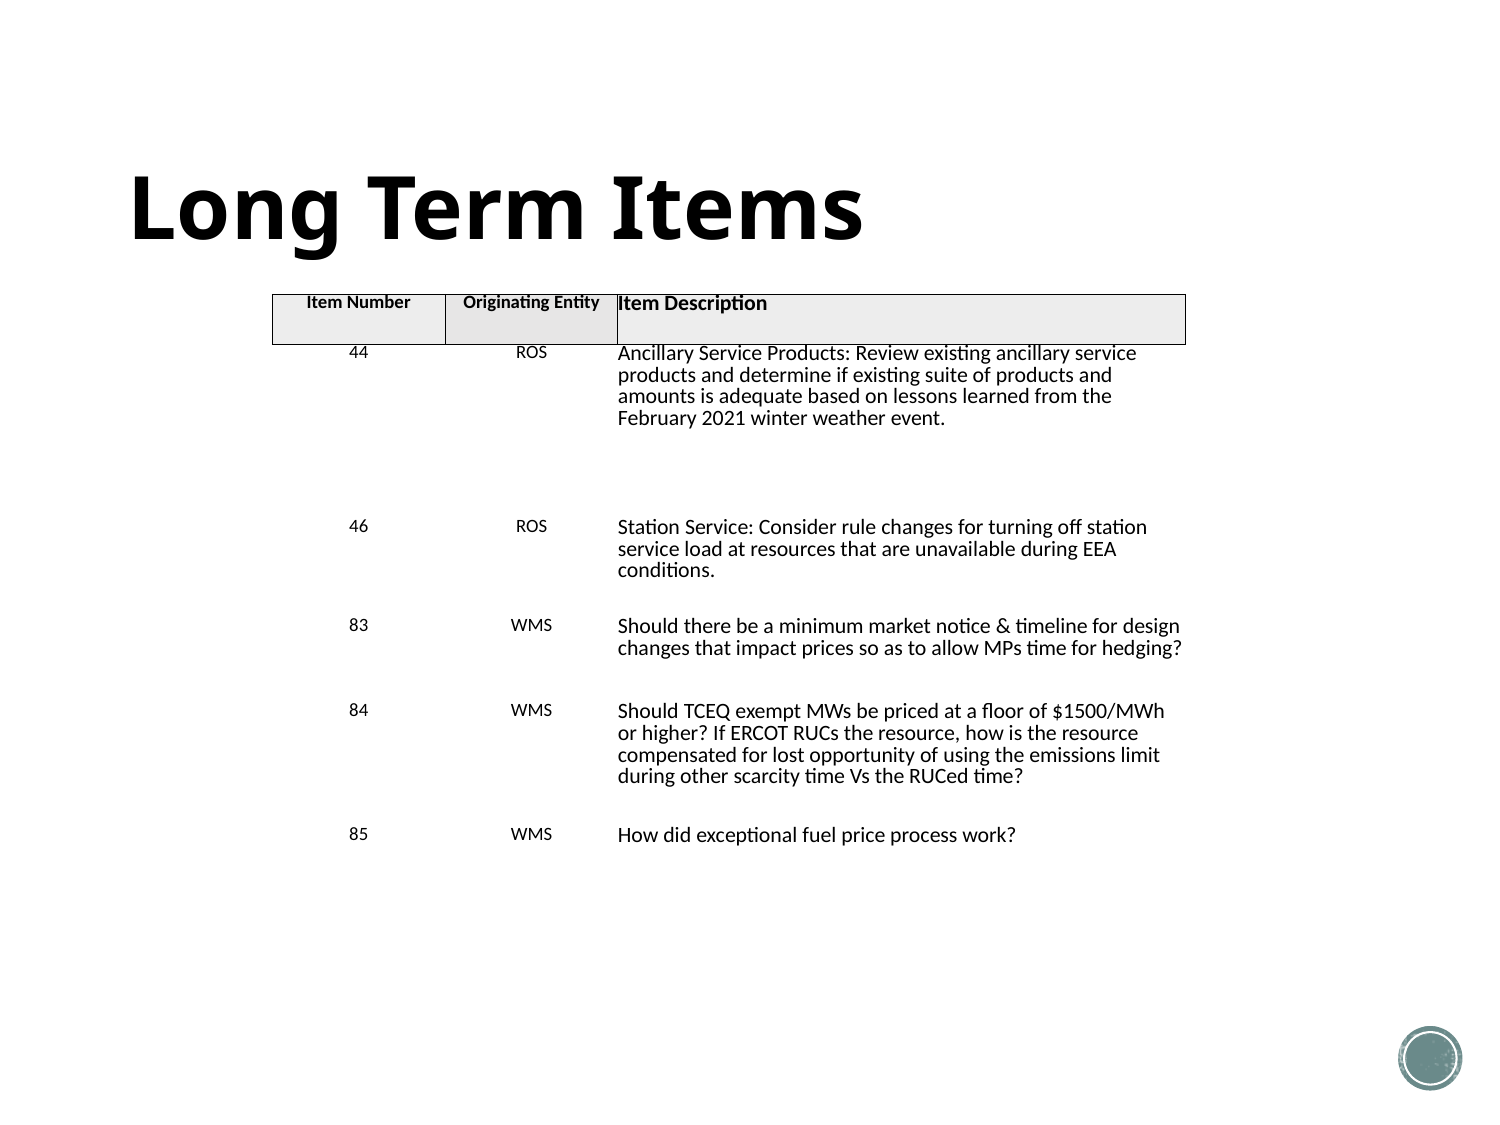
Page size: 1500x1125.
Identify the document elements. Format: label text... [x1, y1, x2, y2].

table_cell 83 [272, 617, 445, 703]
table_cell Should TCEQ exempt MWs be priced at a floor of $1500/MWh or higher? If ERCOT RUCs the resource, how is the resource compensated for lost opportunity of using the emissions limit during other scarcity time Vs the RUCed time? [618, 703, 1185, 827]
table_cell Should there be a minimum market notice & timeline for design changes that impact prices so as to allow MPs time for hedging? [618, 617, 1185, 703]
table_cell ROS [445, 518, 618, 617]
table_cell 44 [272, 345, 445, 518]
table_cell WMS [445, 617, 618, 703]
table_cell Ancillary Service Products: Review existing ancillary service products and determine if existing suite of products and amounts is adequate based on lessons learned from the February 2021 winter weather event. [618, 345, 1185, 518]
table_header Originating Entity [446, 295, 617, 344]
table_cell 84 [272, 703, 445, 827]
table_cell 46 [272, 518, 445, 617]
table_cell 85 [272, 827, 445, 872]
table_cell WMS [445, 827, 618, 872]
title Long Term Items [112, 79, 1388, 344]
table_cell ROS [445, 345, 618, 518]
table_cell Station Service: Consider rule changes for turning off station service load at resources that are unavailable during EEA conditions. [618, 518, 1185, 617]
table_cell WMS [445, 703, 618, 827]
table_header Item Number [273, 295, 445, 344]
table_cell How did exceptional fuel price process work? [618, 827, 1185, 872]
table_header Item Description [618, 295, 1185, 344]
